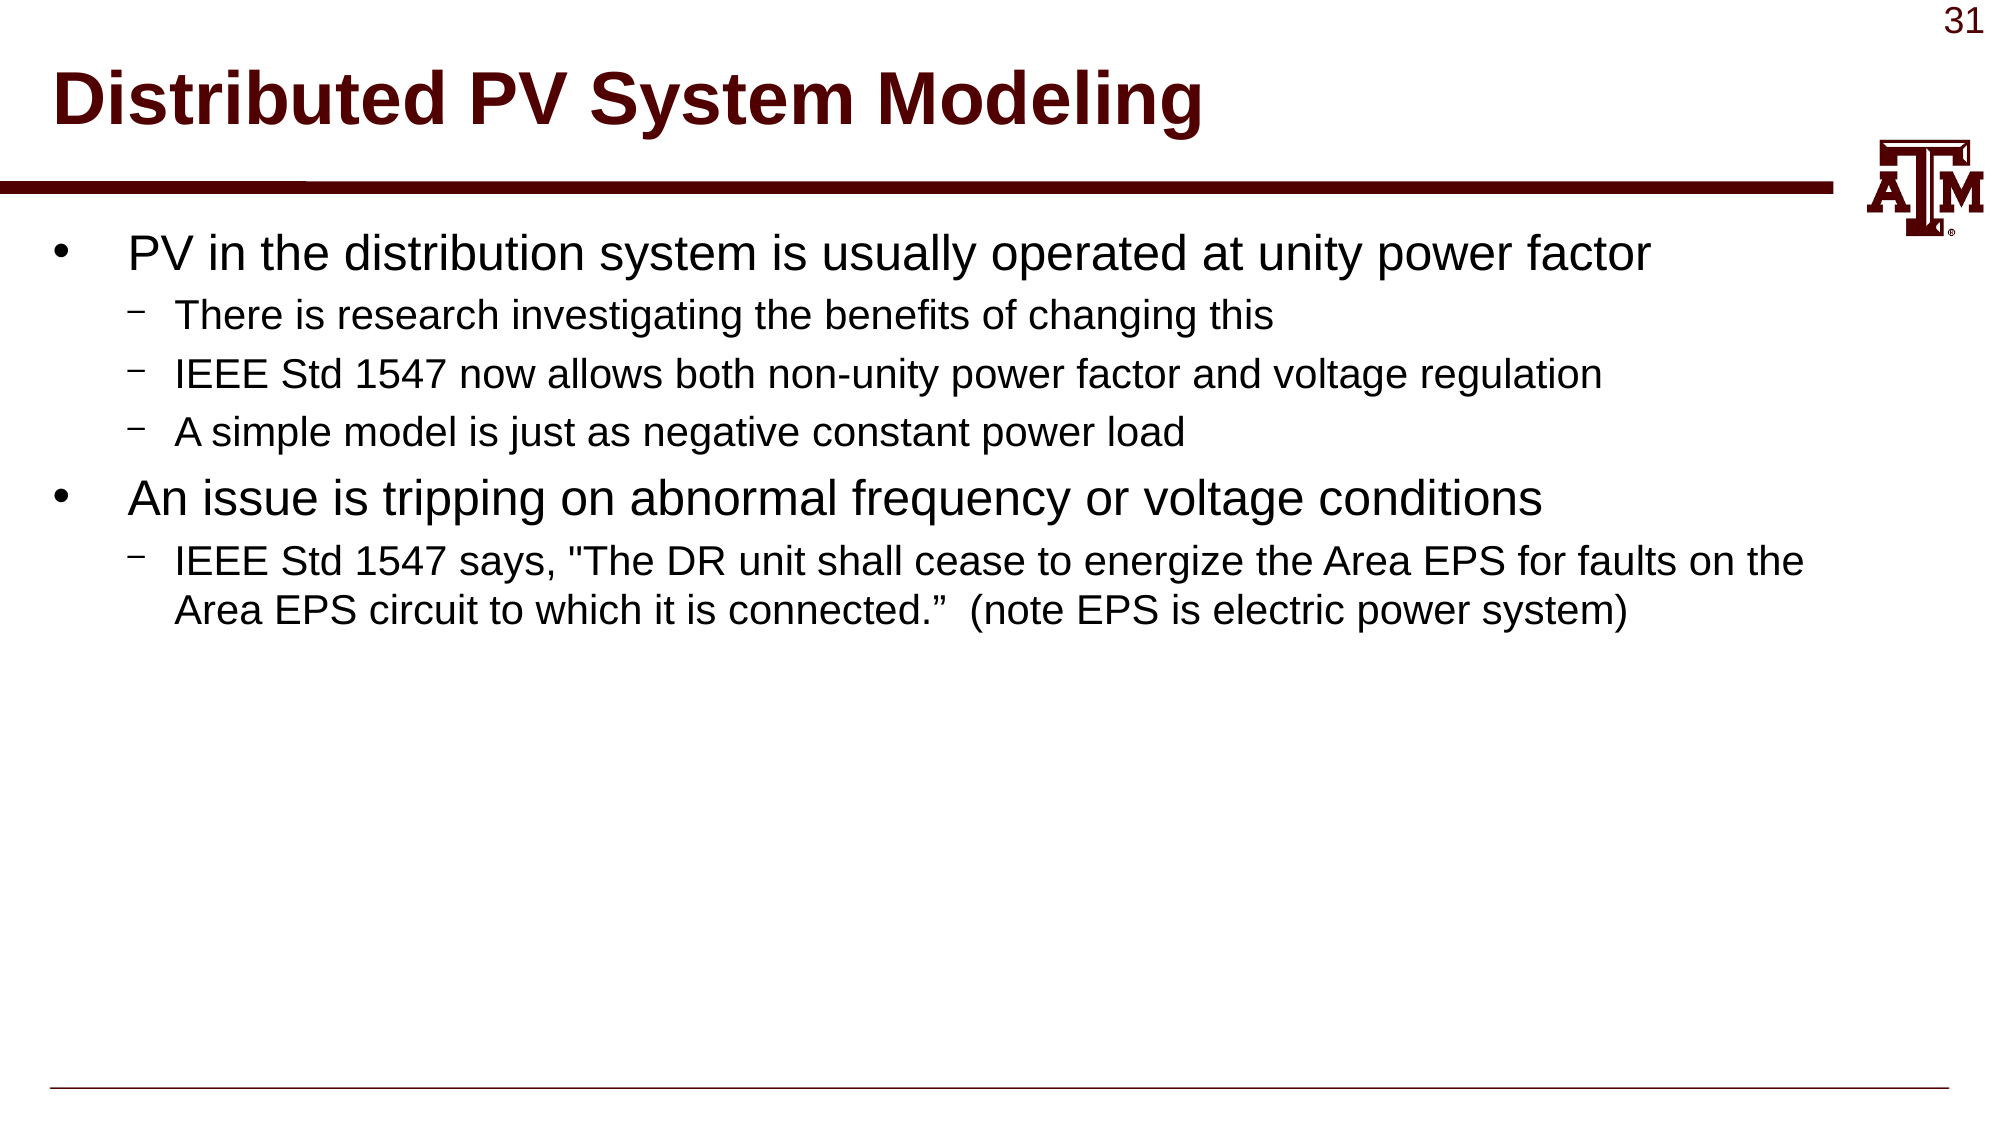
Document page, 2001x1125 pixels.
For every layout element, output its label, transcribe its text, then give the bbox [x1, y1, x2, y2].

picture [1850, 112, 2000, 263]
title Distributed PV System Modeling [37, 12, 1826, 188]
list PV in the distribution system is usually operated at unity power factor There is research investigating the benefits of changing this IEEE Std 1547 now allows both non-unity power factor and voltage regulation A simple model is just as negative constant power load An issue is tripping on abnormal frequency or voltage conditions IEEE Std 1547 says, "The DR unit shall cease to energize the Area EPS for faults on the Area EPS circuit to which it is connected.” (note EPS is electric power system) [37, 212, 1826, 1063]
